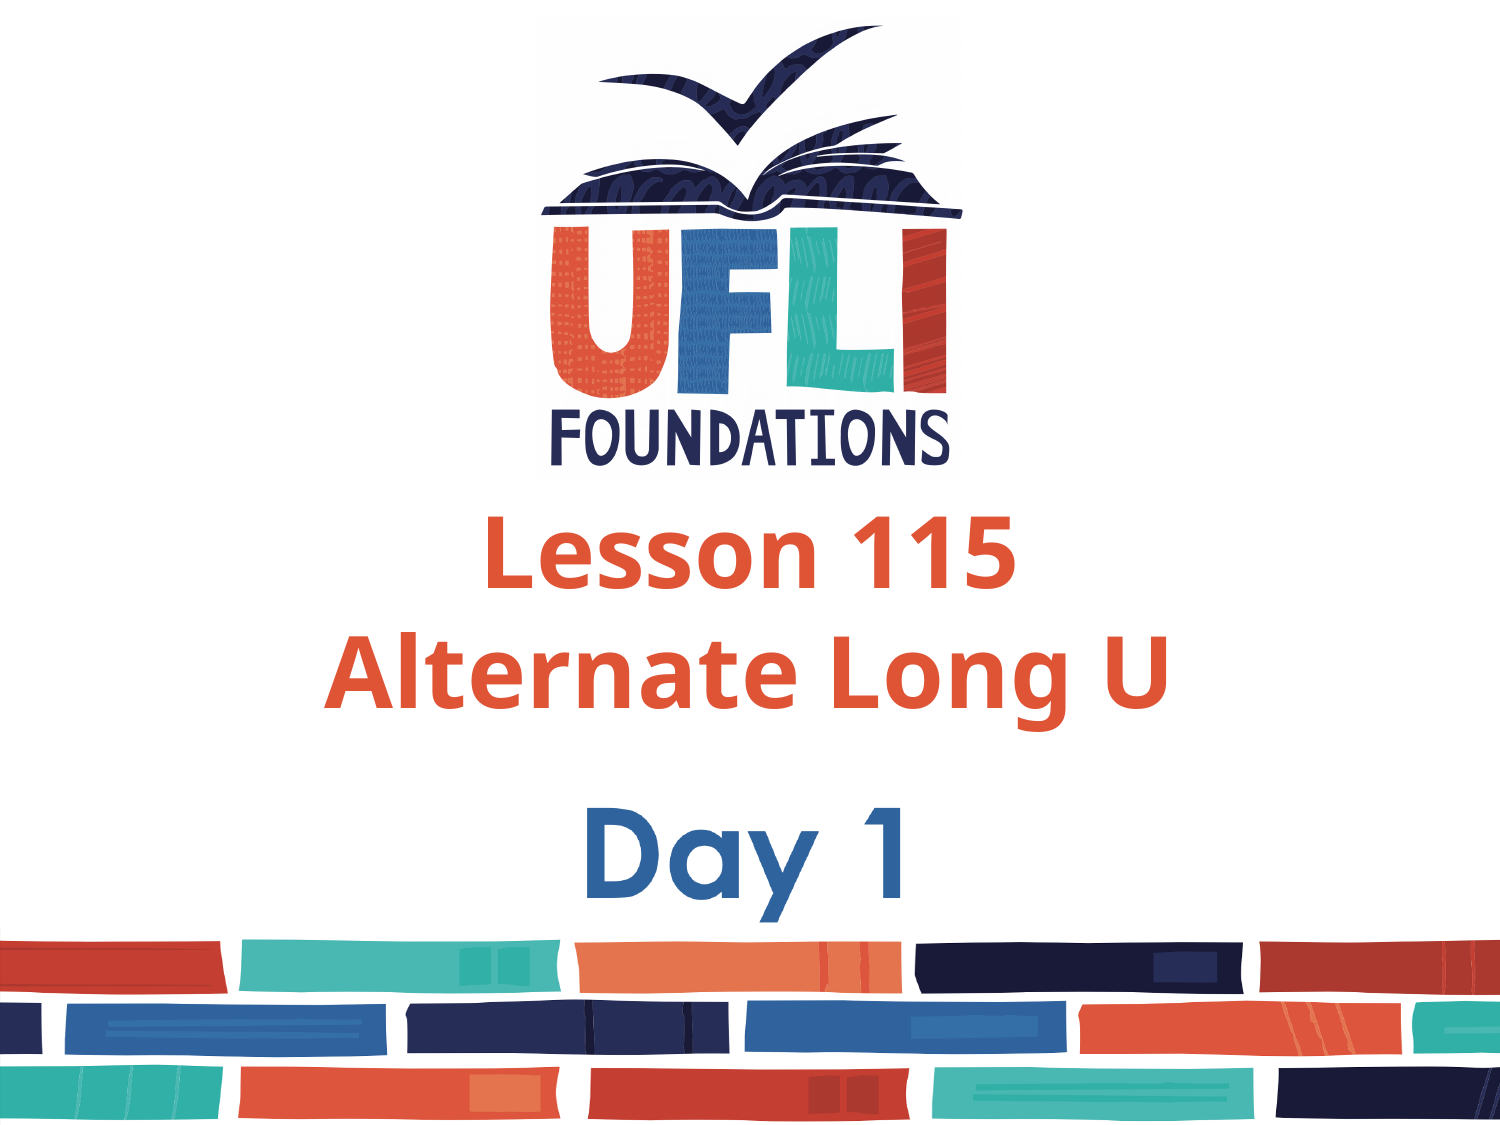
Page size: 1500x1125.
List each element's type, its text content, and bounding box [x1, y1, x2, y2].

picture [0, 0, 1500, 1125]
text_box Lesson 115 Alternate Long U [149, 481, 1351, 753]
